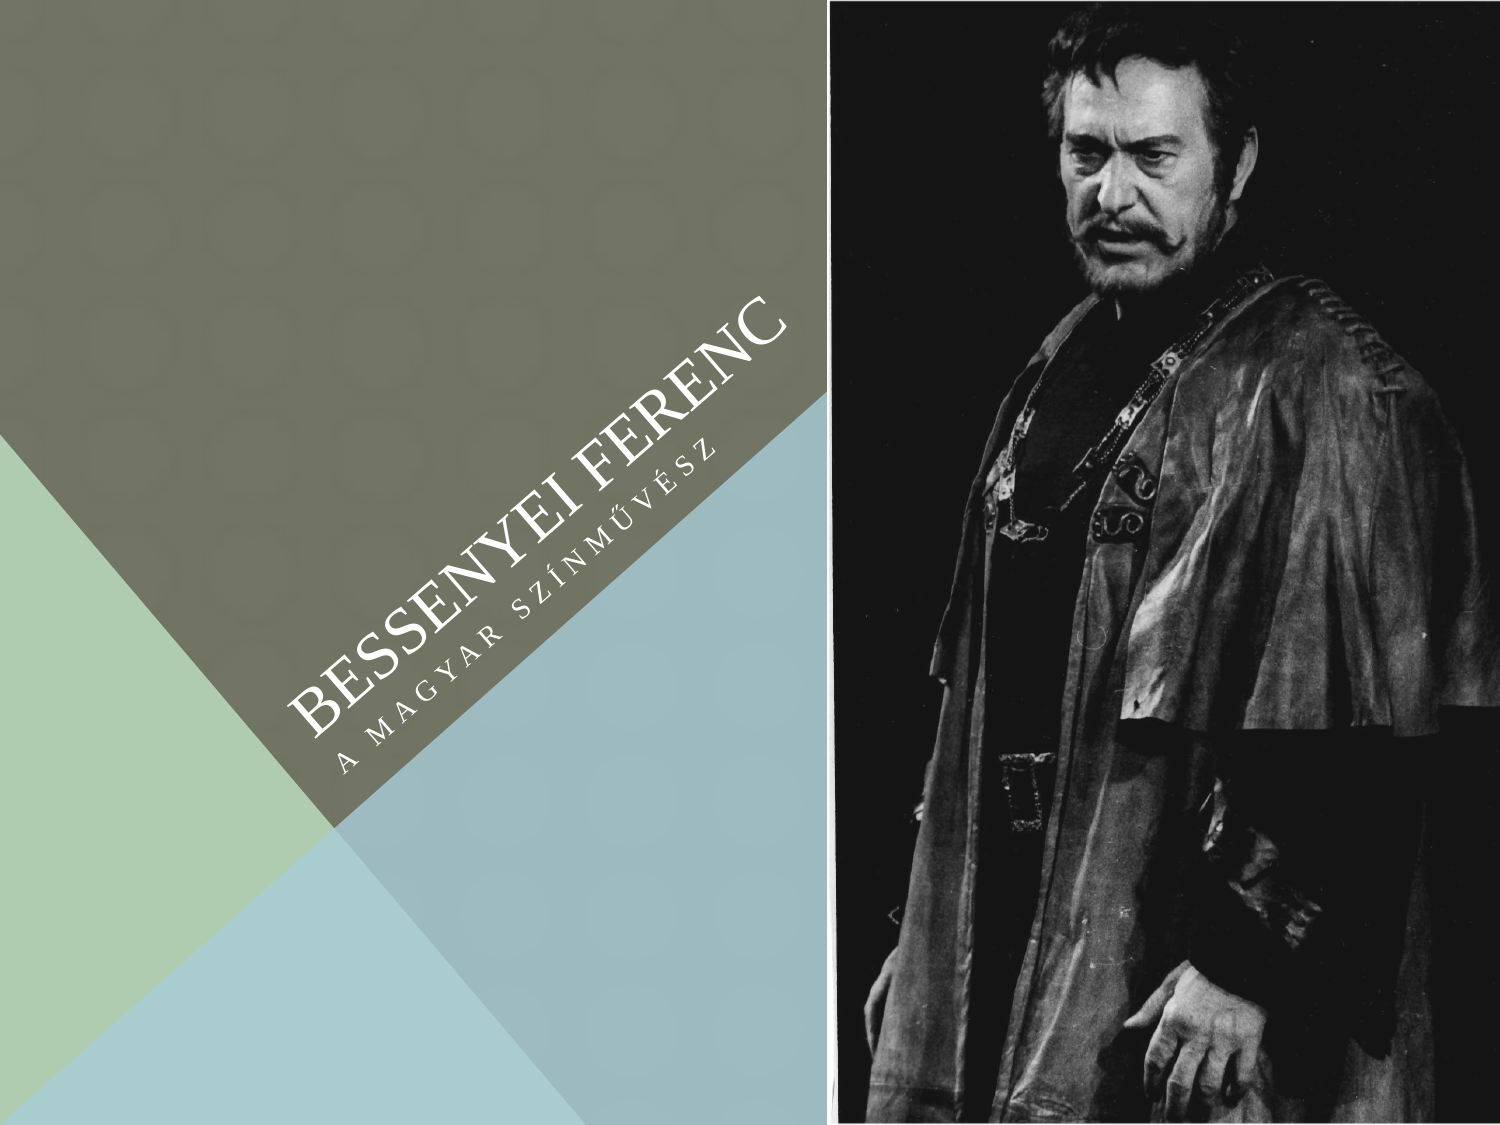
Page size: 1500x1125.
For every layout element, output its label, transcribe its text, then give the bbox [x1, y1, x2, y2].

title Bessenyei Ferenc [182, 56, 822, 761]
picture [827, 0, 1500, 1125]
subtitle A magyar színművész [312, 319, 822, 804]
